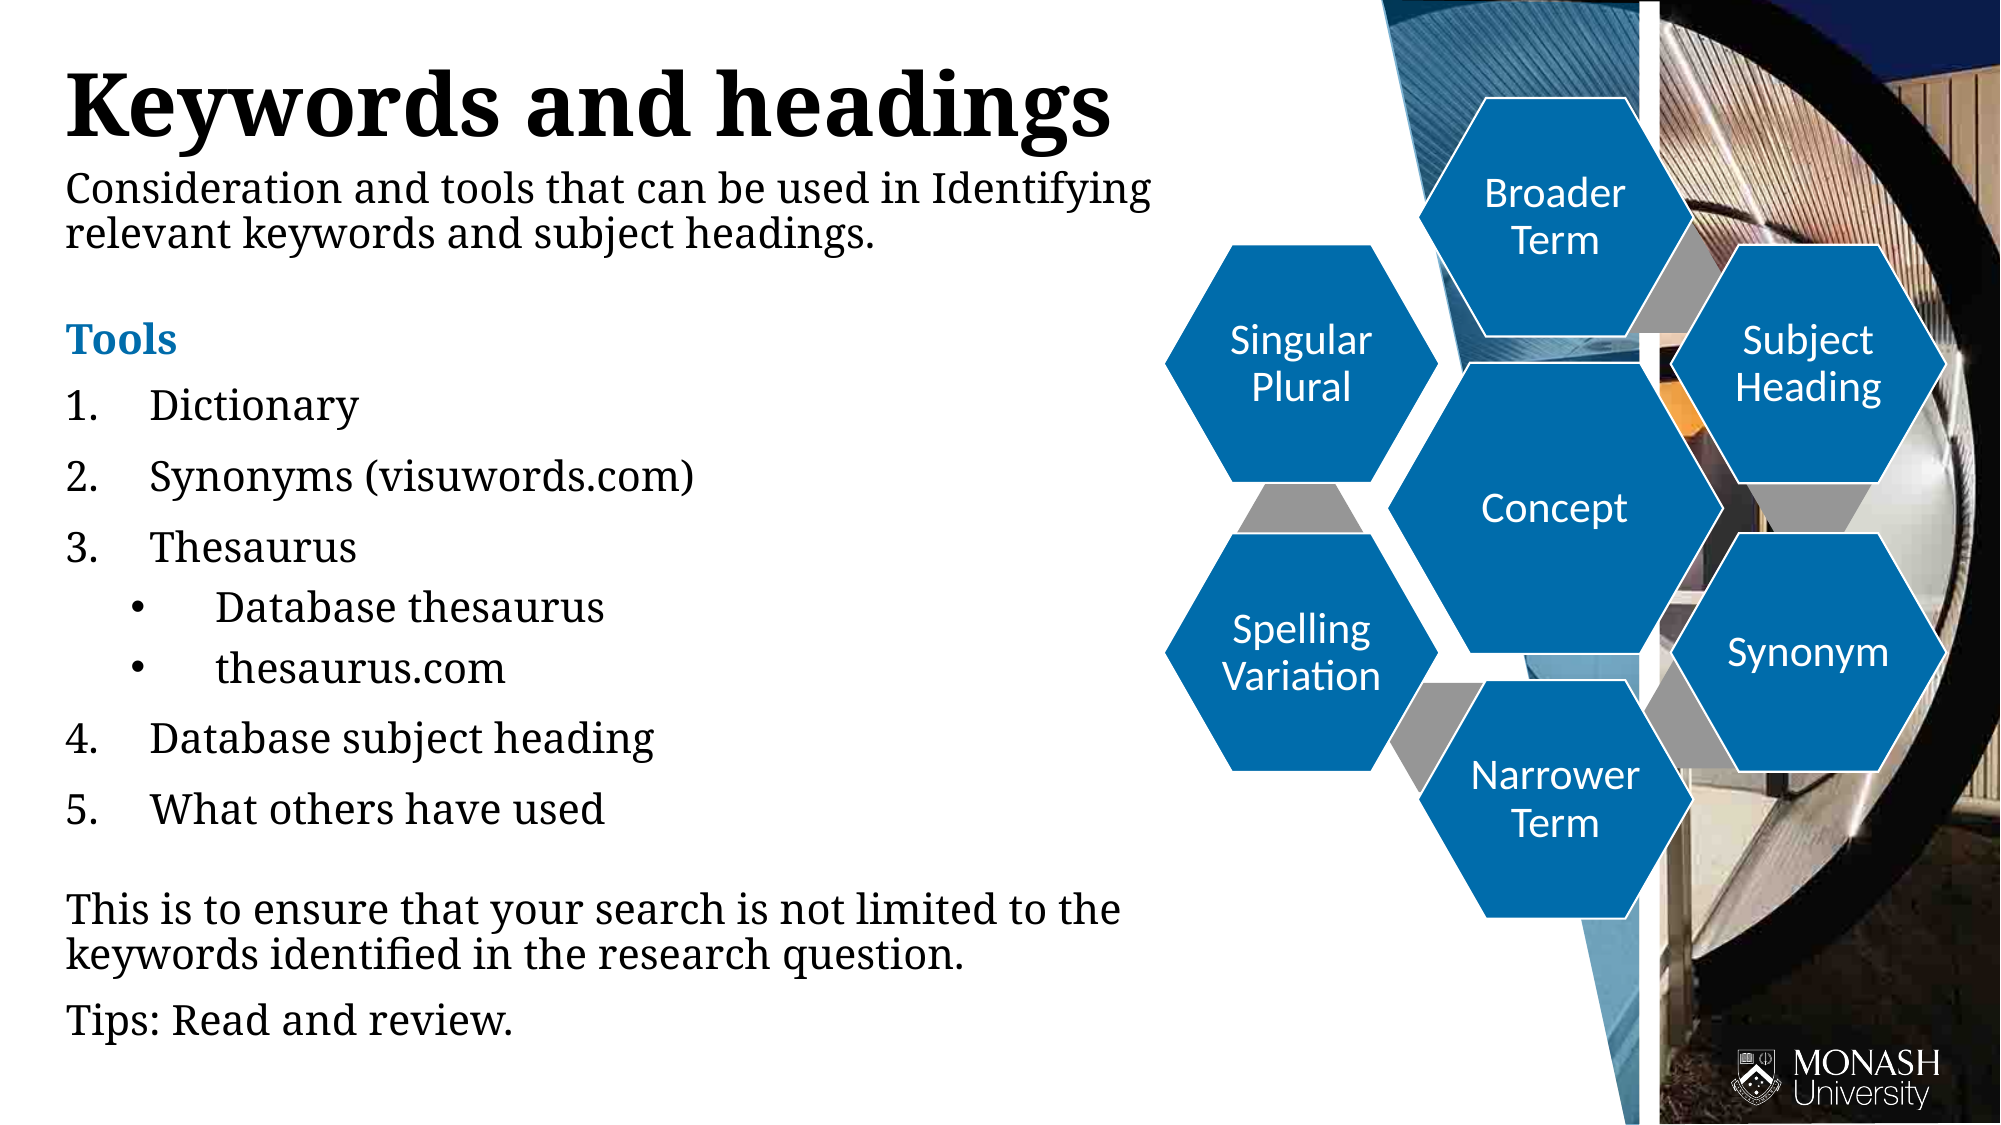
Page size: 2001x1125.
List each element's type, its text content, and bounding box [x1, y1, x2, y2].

list Dictionary Synonyms (visuwords.com) Thesaurus Database thesaurus thesaurus.com Database subject heading What others have used [50, 371, 1124, 831]
list Keywords and headings [50, 53, 1273, 175]
list This is to ensure that your search is not limited to the keywords identified in the research question. Tips: Read and review. [51, 880, 1274, 1049]
picture [1581, 919, 1639, 1125]
list Tools [51, 311, 1124, 371]
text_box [1124, 97, 1986, 919]
list Consideration and tools that can be used in Identifying relevant keywords and subject headings. [50, 175, 1124, 238]
picture [1383, 0, 2001, 1125]
